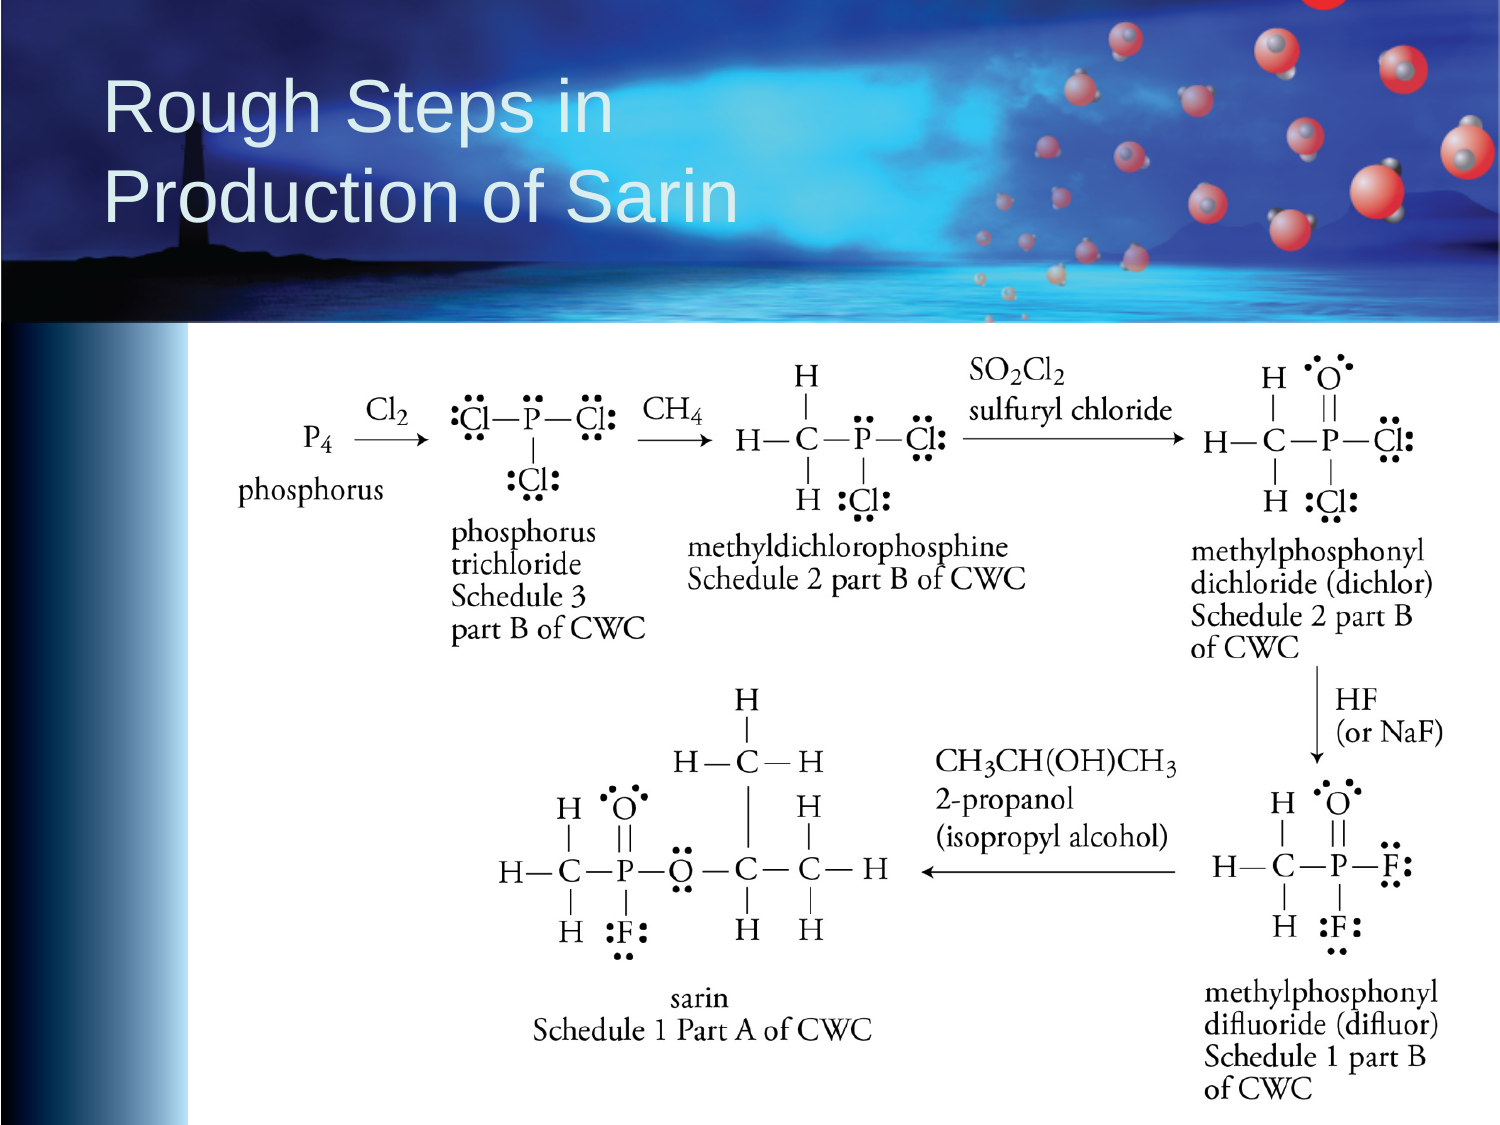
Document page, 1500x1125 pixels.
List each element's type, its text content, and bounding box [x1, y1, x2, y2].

picture [237, 349, 1451, 1110]
text_box Rough Steps in Production of Sarin [87, 49, 788, 245]
picture [1, 0, 1500, 1125]
